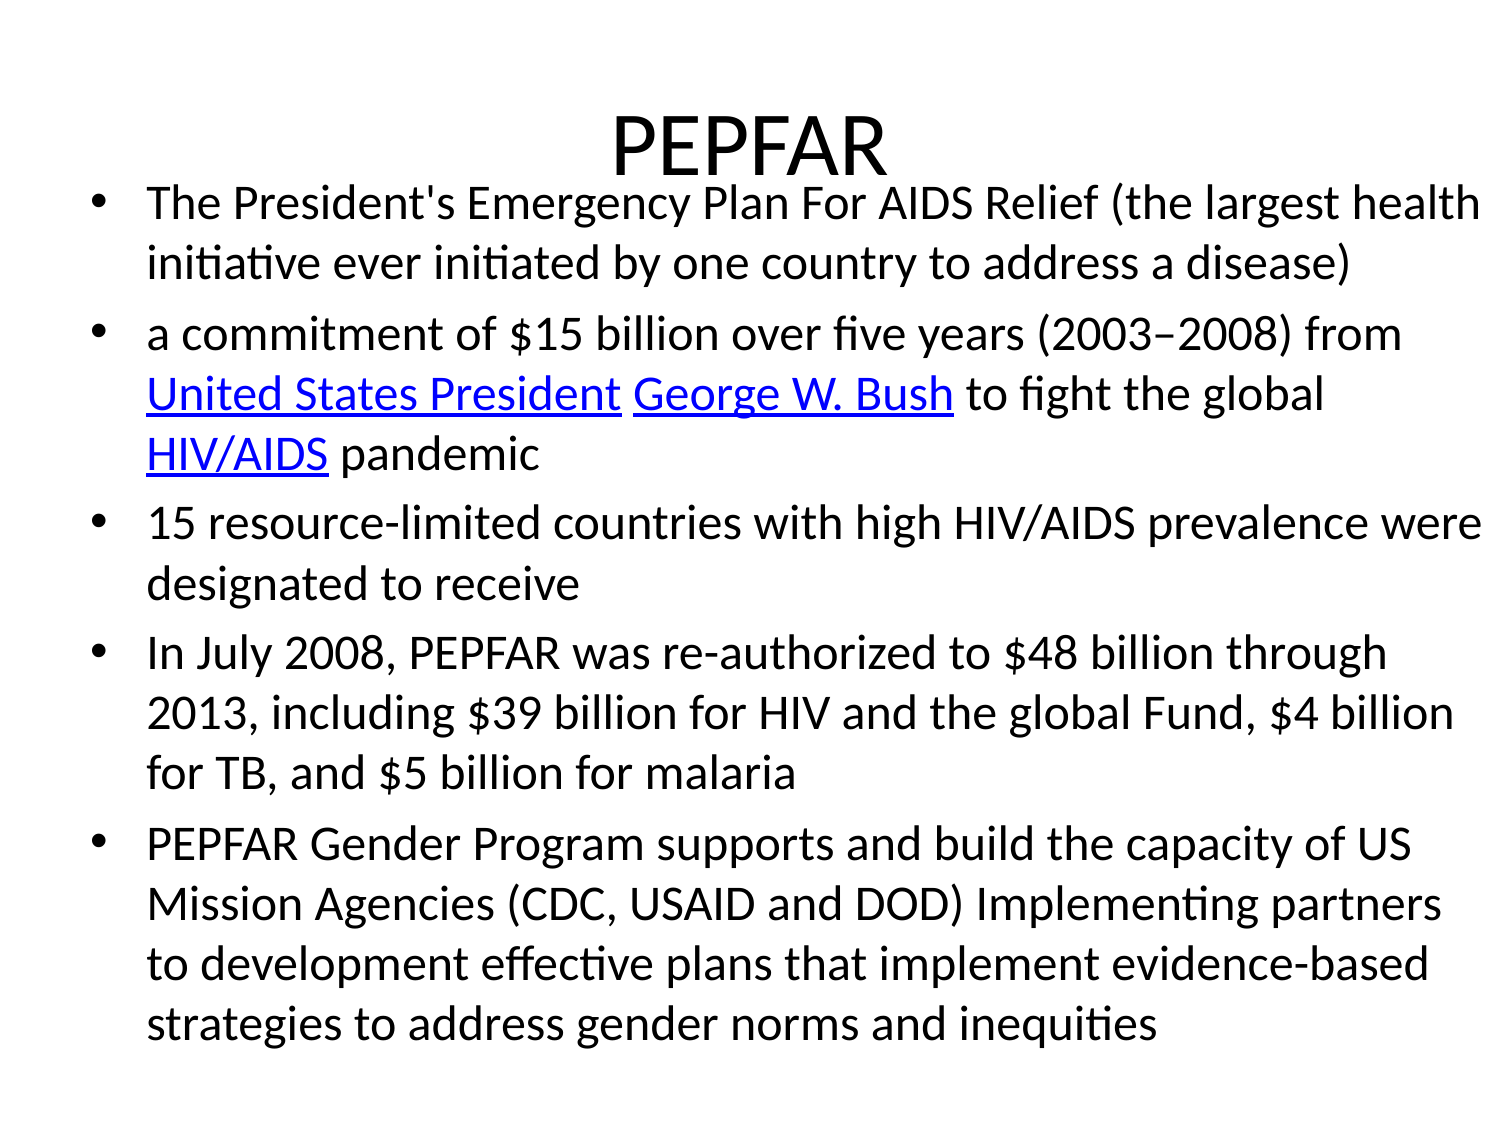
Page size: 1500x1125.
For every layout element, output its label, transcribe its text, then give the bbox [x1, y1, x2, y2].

list The President's Emergency Plan For AIDS Relief (the largest health initiative ever initiated by one country to address a disease) a commitment of $15 billion over five years (2003–2008) from United States President George W. Bush to fight the global HIV/AIDS pandemic 15 resource-limited countries with high HIV/AIDS prevalence were designated to receive In July 2008, PEPFAR was re-authorized to $48 billion through 2013, including $39 billion for HIV and the global Fund, $4 billion for TB, and $5 billion for malaria PEPFAR Gender Program supports and build the capacity of US Mission Agencies (CDC, USAID and DOD) Implementing partners to development effective plans that implement evidence-based strategies to address gender norms and inequities [75, 162, 1500, 1125]
title PEPFAR [75, 45, 1425, 162]
